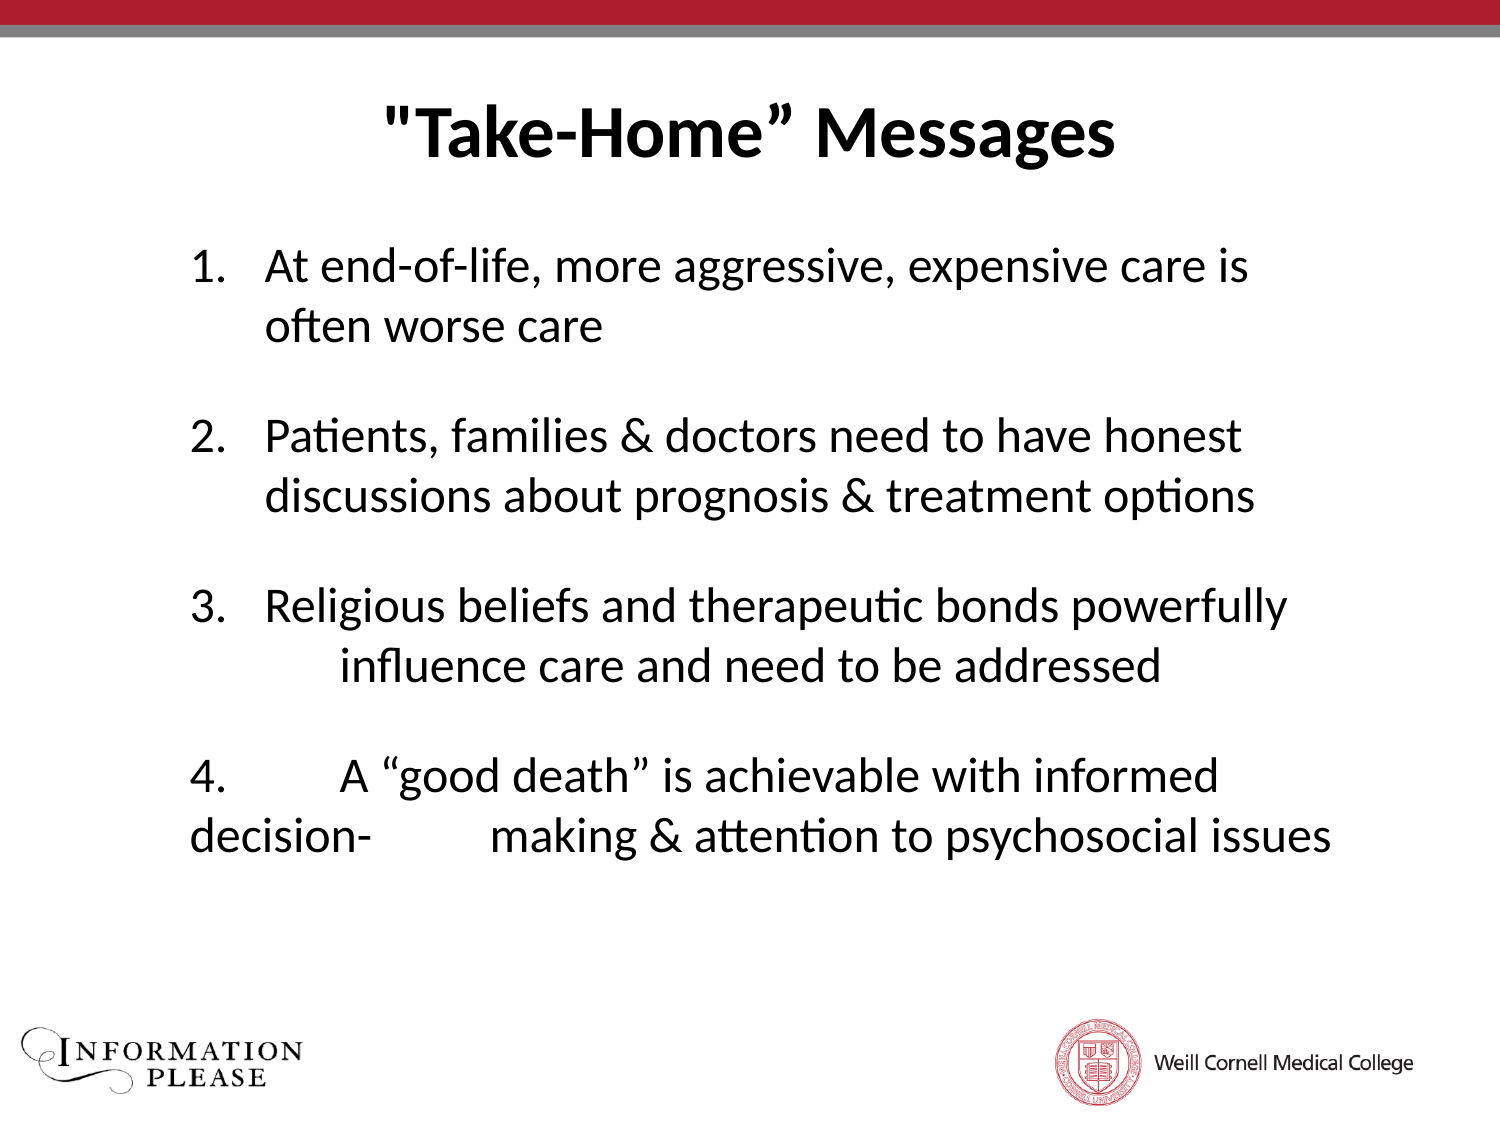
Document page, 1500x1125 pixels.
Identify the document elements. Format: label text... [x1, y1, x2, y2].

subtitle "Take-Home” Messages [350, 75, 1150, 175]
text_box At end-of-life, more aggressive, expensive care is often worse care Patients, families & doctors need to have honest discussions about prognosis & treatment options Religious beliefs and therapeutic bonds powerfully influence care and need to be addressed 4. A “good death” is achievable with informed decision- making & attention to psychosocial issues [174, 224, 1375, 925]
picture [12, 1012, 313, 1113]
picture [1055, 1019, 1413, 1106]
